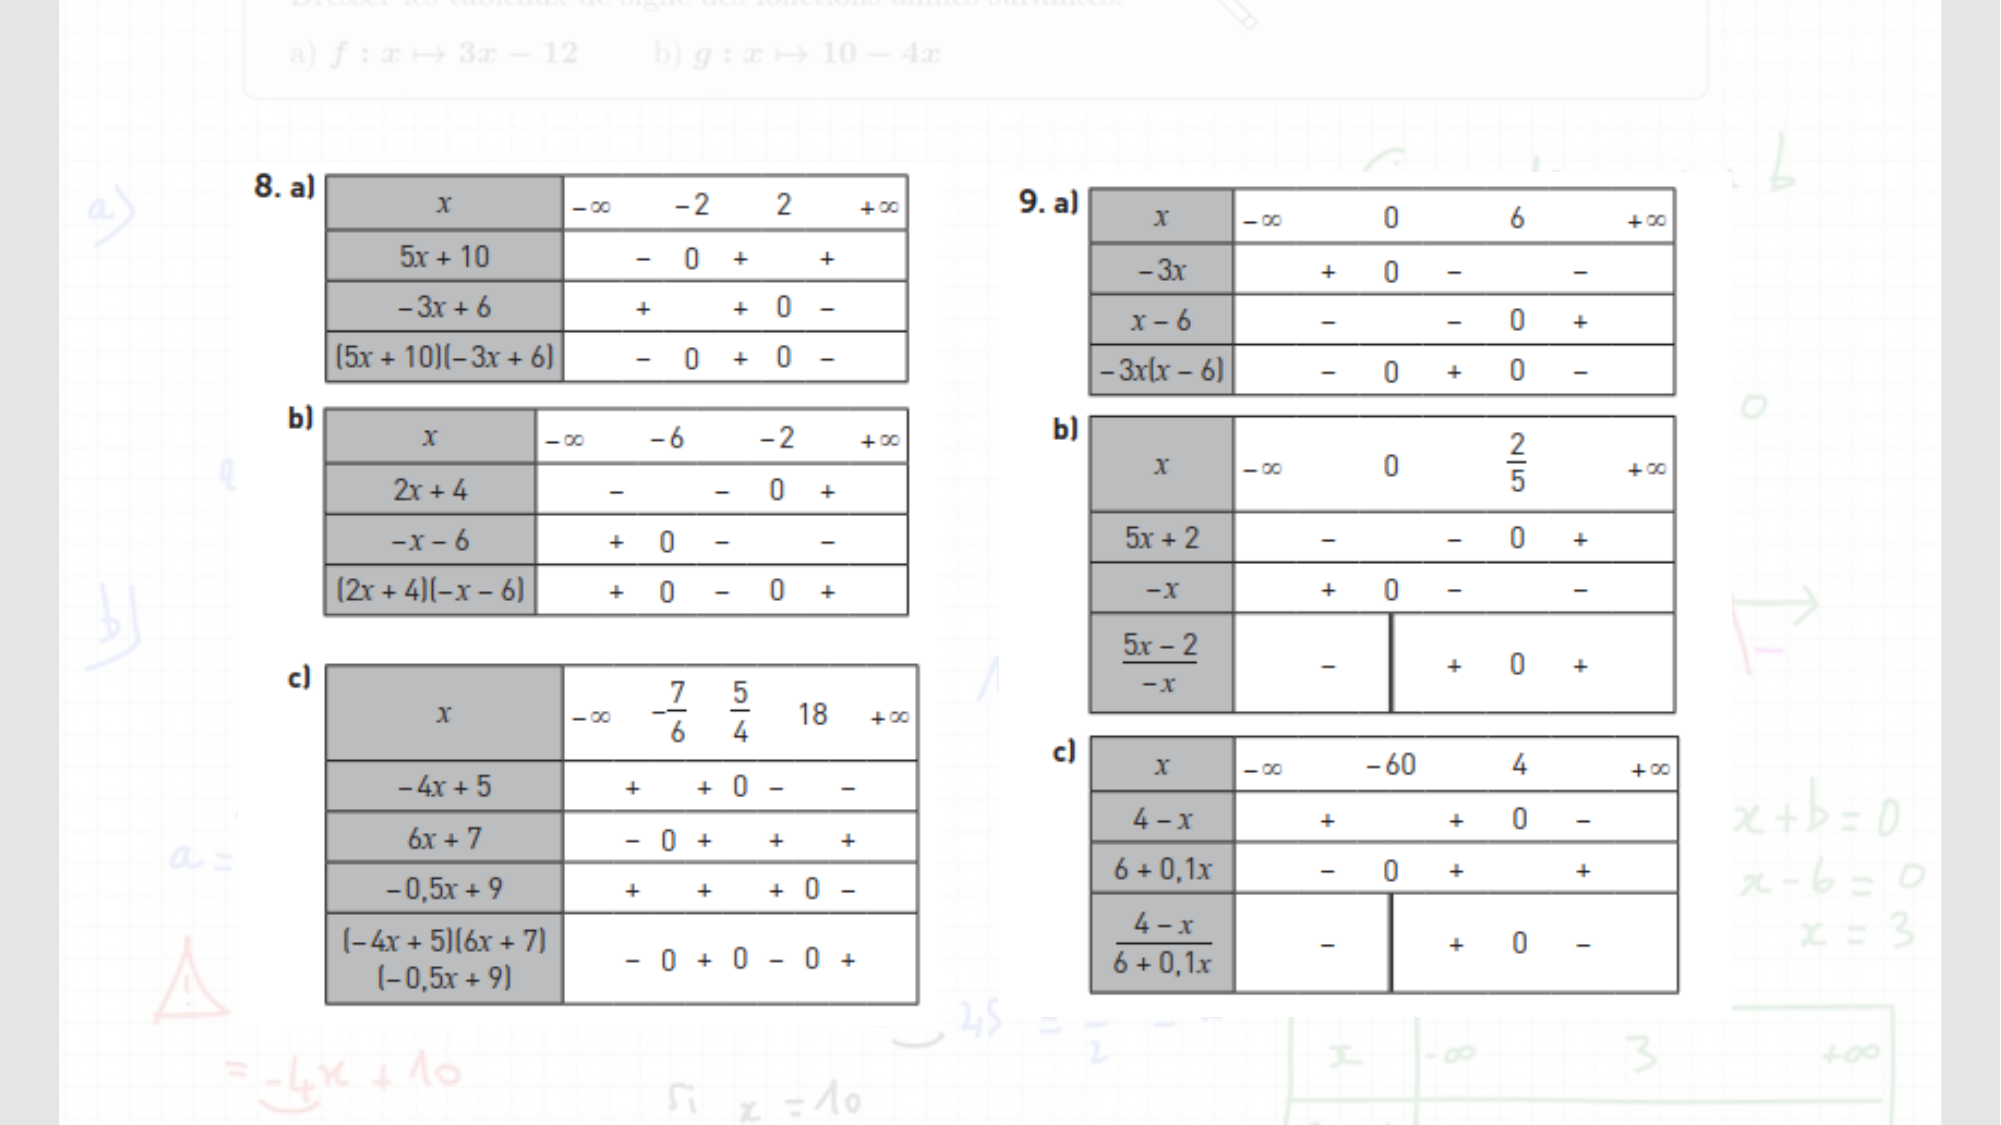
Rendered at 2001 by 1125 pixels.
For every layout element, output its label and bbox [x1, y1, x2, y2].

list [238, 163, 938, 1026]
picture [999, 172, 1732, 1017]
